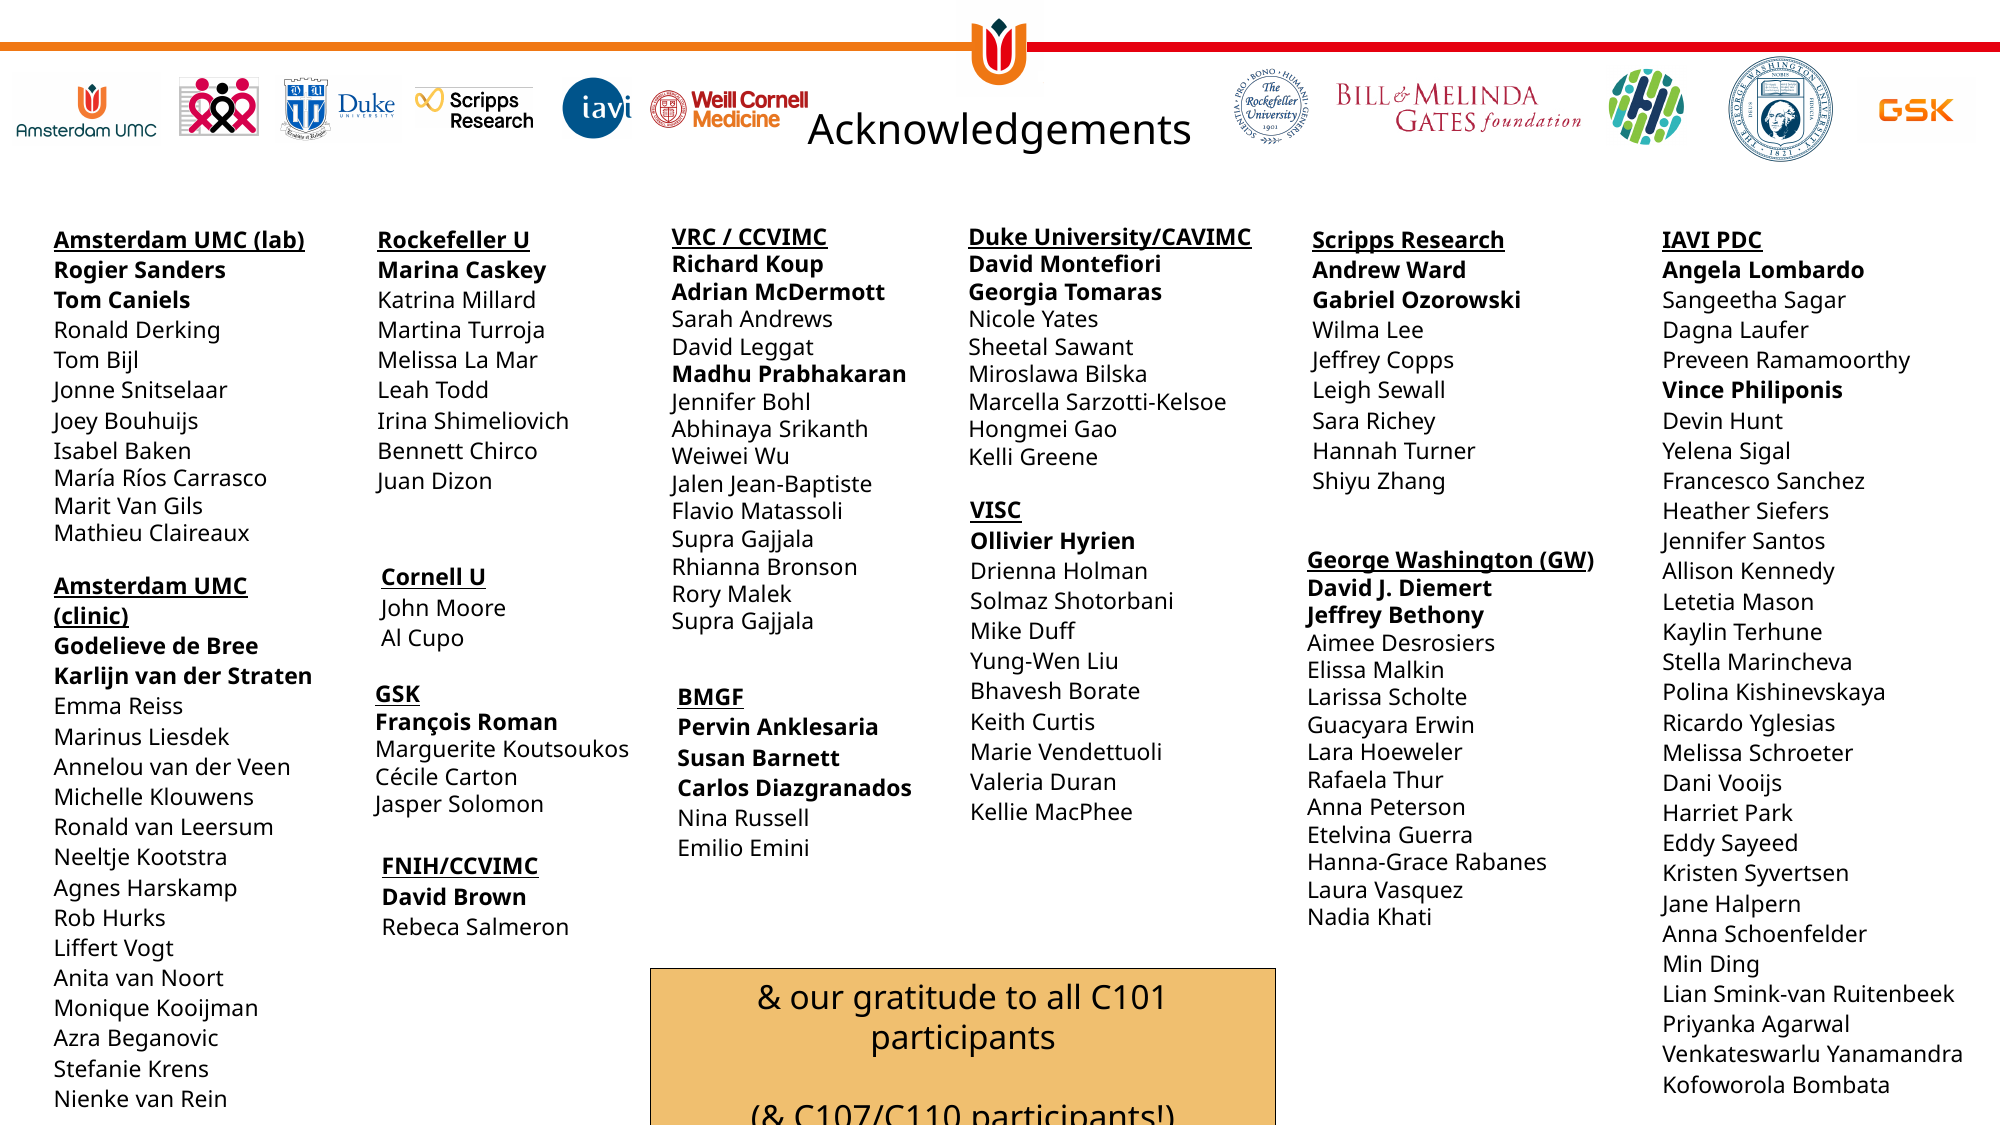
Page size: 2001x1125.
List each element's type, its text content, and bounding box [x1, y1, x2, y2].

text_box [1295, 215, 1607, 943]
picture [1233, 68, 1309, 145]
picture [562, 77, 632, 139]
text_box & our gratitude to all C101 participants (& C107/C110 participants!) [650, 968, 1276, 1125]
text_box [38, 215, 339, 1096]
picture [179, 77, 259, 136]
picture [12, 72, 161, 147]
text_box IAVI PDC Angela Lombardo Sangeetha Sagar Dagna Laufer Preveen Ramamoorthy Vince Philiponis Devin Hunt Yelena Sigal Francesco Sanchez Heather Siefers Jennifer Santos Allison Kennedy Letetia Mason Kaylin Terhune Stella Marincheva Polina Kishinevskaya Ricardo Yglesias Melissa Schroeter Dani Vooijs Harriet Park Eddy Sayeed Kristen Syvertsen Jane Halpern Anna Schoenfelder Min Ding Lian Smink-van Ruitenbeek Priyanka Agarwal Venkateswarlu Yanamandra Kofoworola Bombata [1647, 215, 1982, 1105]
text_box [366, 215, 637, 947]
picture [275, 75, 402, 143]
picture [1606, 65, 1687, 146]
picture [1322, 70, 1594, 139]
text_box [953, 215, 1267, 866]
list Acknowledgements [137, 100, 1863, 206]
picture [1857, 77, 1976, 144]
picture [650, 90, 808, 128]
picture [956, 0, 1044, 97]
picture [415, 79, 533, 139]
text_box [664, 215, 926, 869]
picture [1728, 56, 1833, 162]
